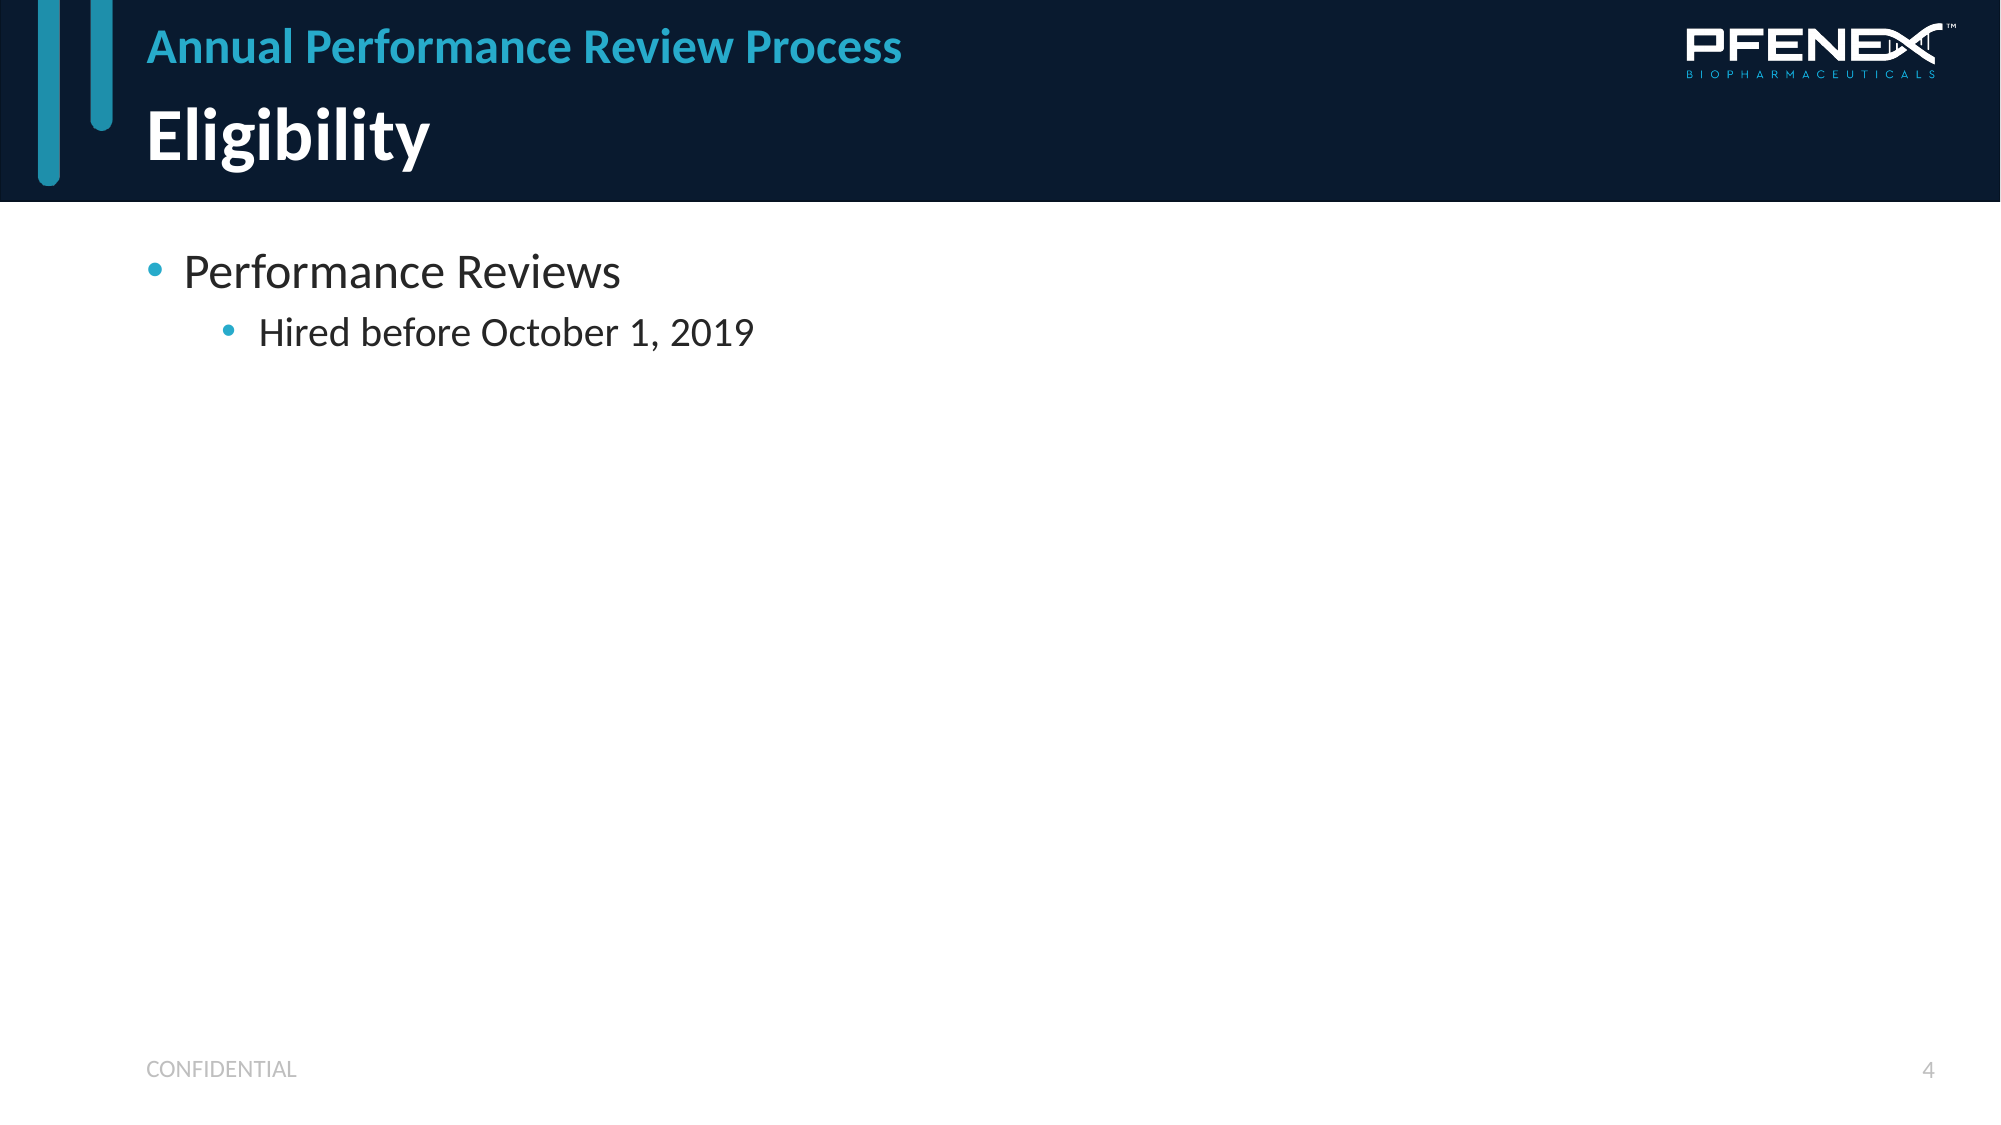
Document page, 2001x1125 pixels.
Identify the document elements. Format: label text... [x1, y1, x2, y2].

slide_number 4 [1500, 1038, 1950, 1099]
list Performance Reviews Hired before October 1, 2019 [131, 238, 1950, 1014]
list Annual Performance Review Process [131, 10, 1950, 82]
title Eligibility [131, 82, 1950, 199]
footer CONFIDENTIAL [131, 1037, 807, 1098]
